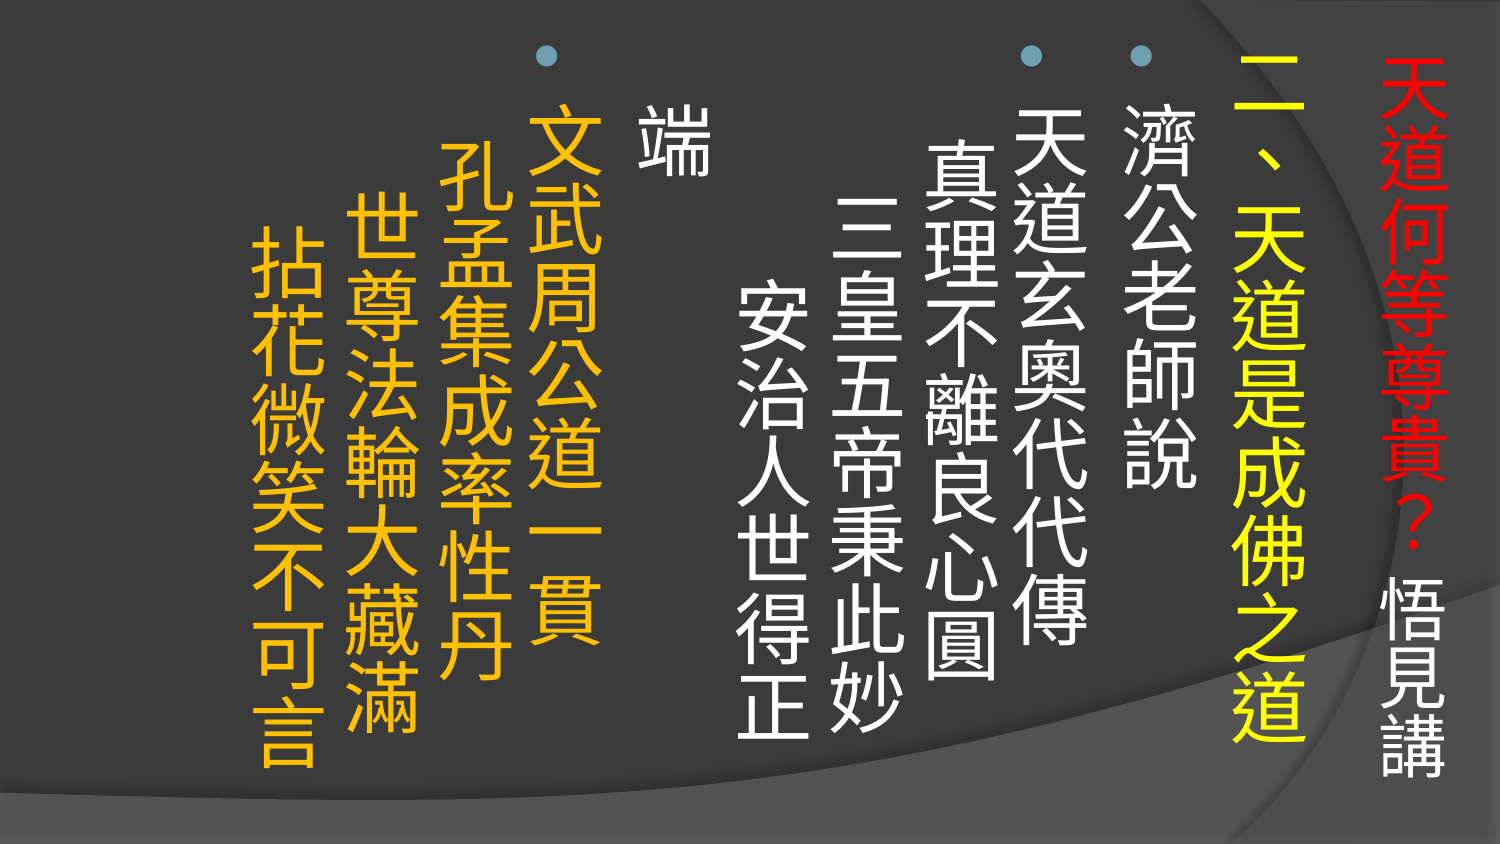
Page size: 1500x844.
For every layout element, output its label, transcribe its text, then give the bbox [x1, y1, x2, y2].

list 二、天道是成佛之道 濟公老師說 天道玄奧代代傳 真理不離良心圓 三皇五帝秉此妙 安治人世得正端 文武周公道一貫 孔孟集成率性丹 世尊法輪大藏滿 拈花微笑不可言 [29, 21, 1353, 825]
title 天道何等尊貴？ 悟見講 [1352, 20, 1473, 812]
